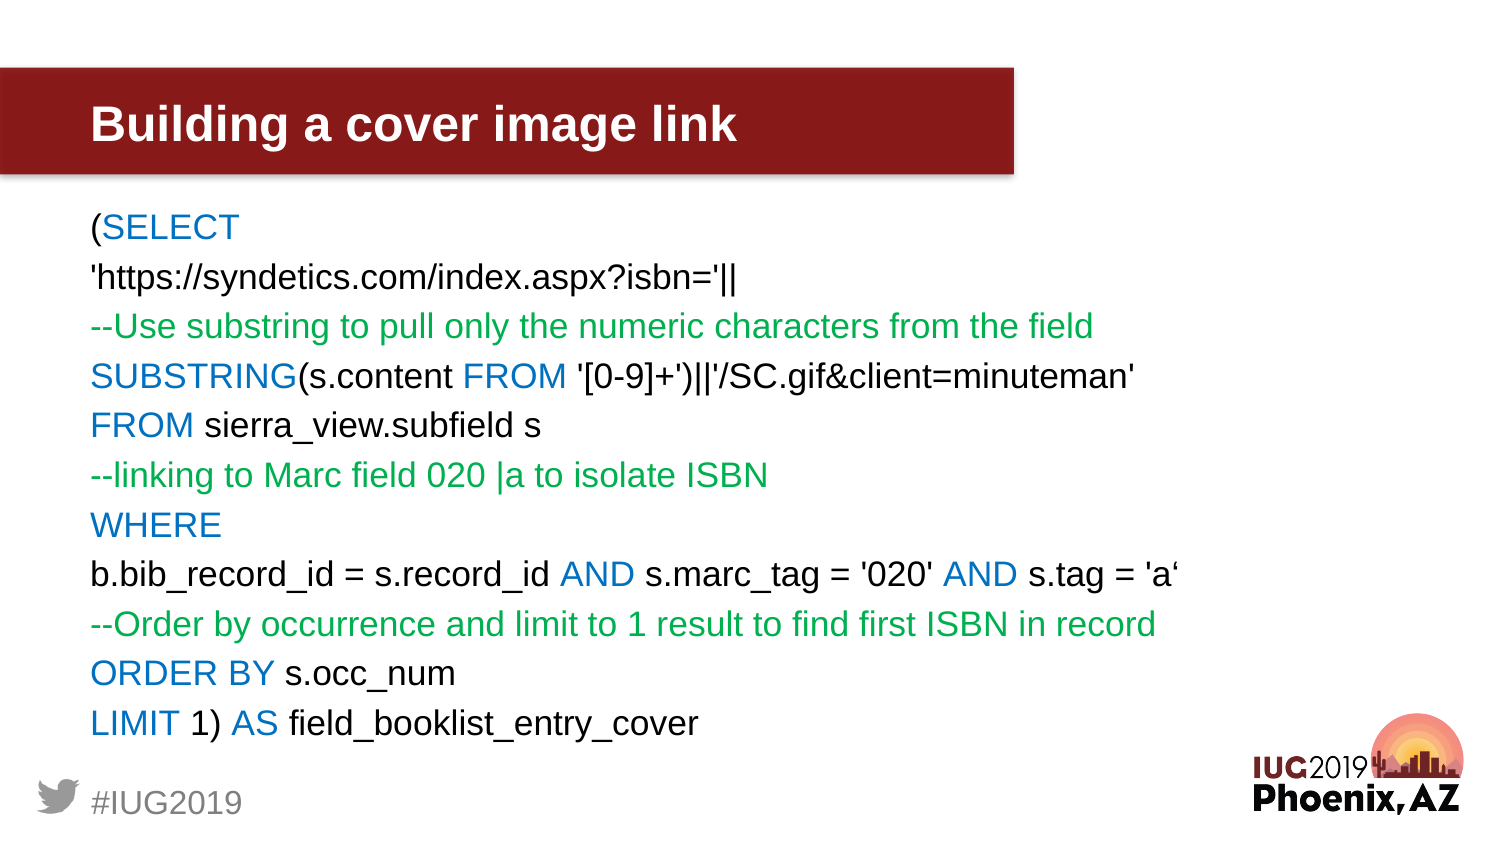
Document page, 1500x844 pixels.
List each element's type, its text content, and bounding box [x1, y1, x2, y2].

list (SELECT 'https://syndetics.com/index.aspx?isbn='|| --Use substring to pull only the numeric characters from the field SUBSTRING(s.content FROM '[0-9]+')||'/SC.gif&client=minuteman' FROM sierra_view.subfield s --linking to Marc field 020 |a to isolate ISBN WHERE b.bib_record_id = s.record_id AND s.marc_tag = '020' AND s.tag = 'a‘ --Order by occurrence and limit to 1 result to find first ISBN in record ORDER BY s.occ_num LIMIT 1) AS field_booklist_entry_cover [75, 196, 1425, 754]
picture [1254, 712, 1500, 815]
title Building a cover image link [75, 68, 1425, 176]
